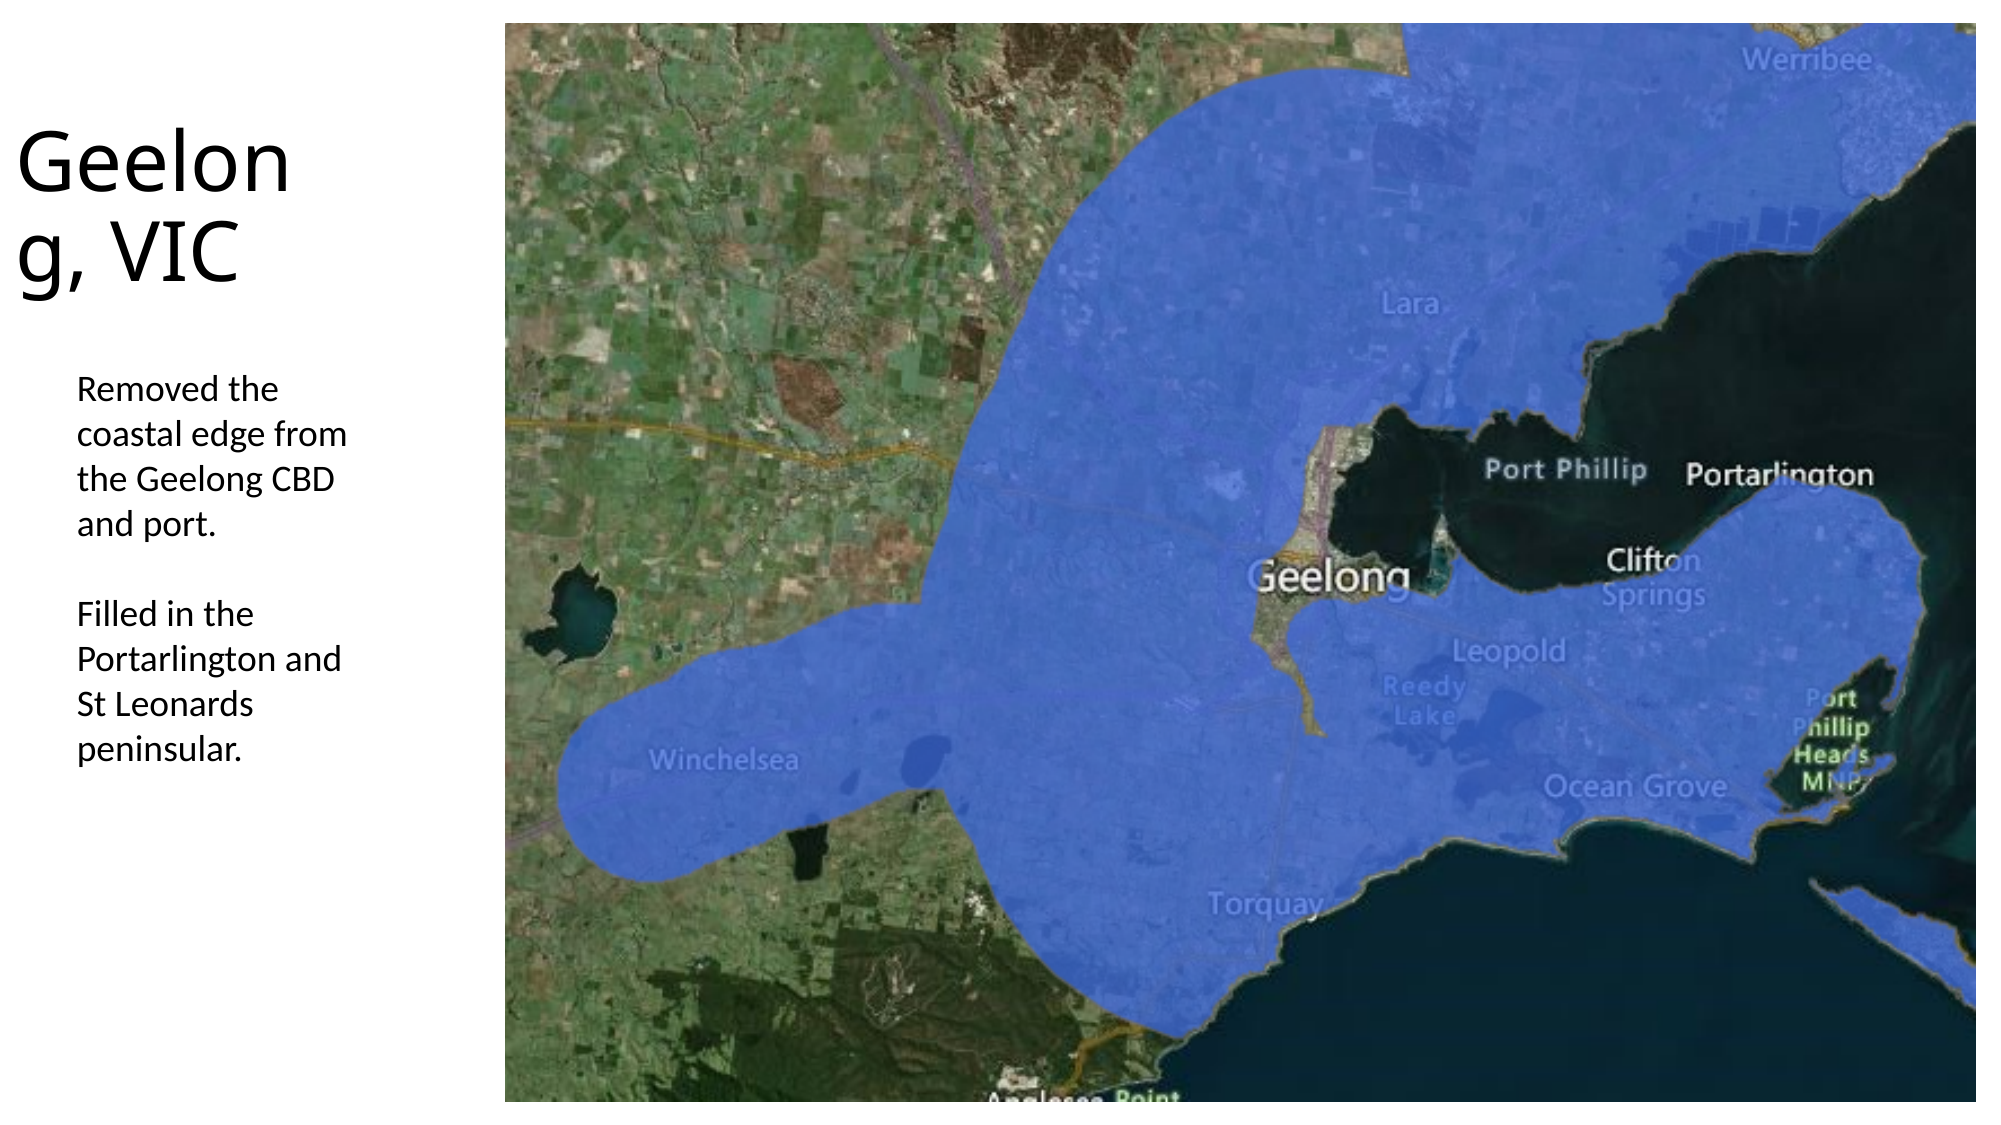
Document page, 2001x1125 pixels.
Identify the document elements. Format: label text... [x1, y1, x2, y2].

text_box Removed the coastal edge from the Geelong CBD and port. Filled in the Portarlington and St Leonards peninsular. [62, 356, 374, 777]
title Geelong, VIC [0, 84, 358, 335]
picture [505, 23, 1976, 1102]
